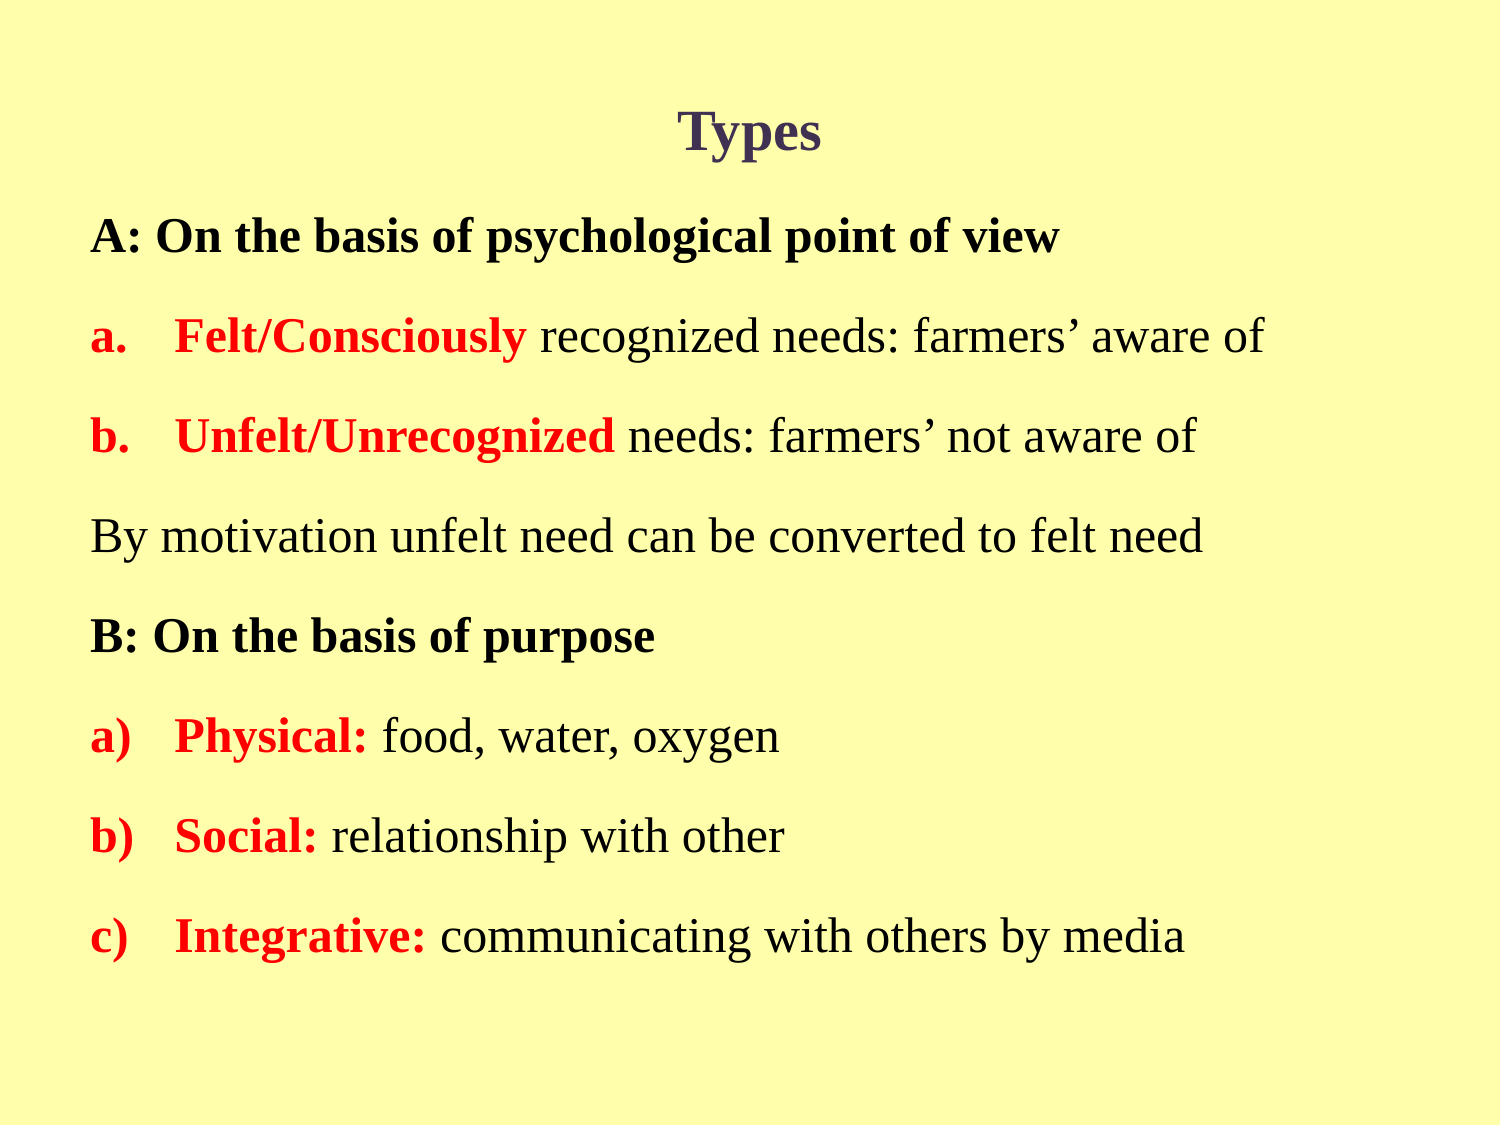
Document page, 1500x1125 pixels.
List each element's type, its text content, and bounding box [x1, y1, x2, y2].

list Types A: On the basis of psychological point of view Felt/Consciously recognized needs: farmers’ aware of Unfelt/Unrecognized needs: farmers’ not aware of By motivation unfelt need can be converted to felt need B: On the basis of purpose Physical: food, water, oxygen Social: relationship with other Integrative: communicating with others by media [75, 50, 1425, 1100]
